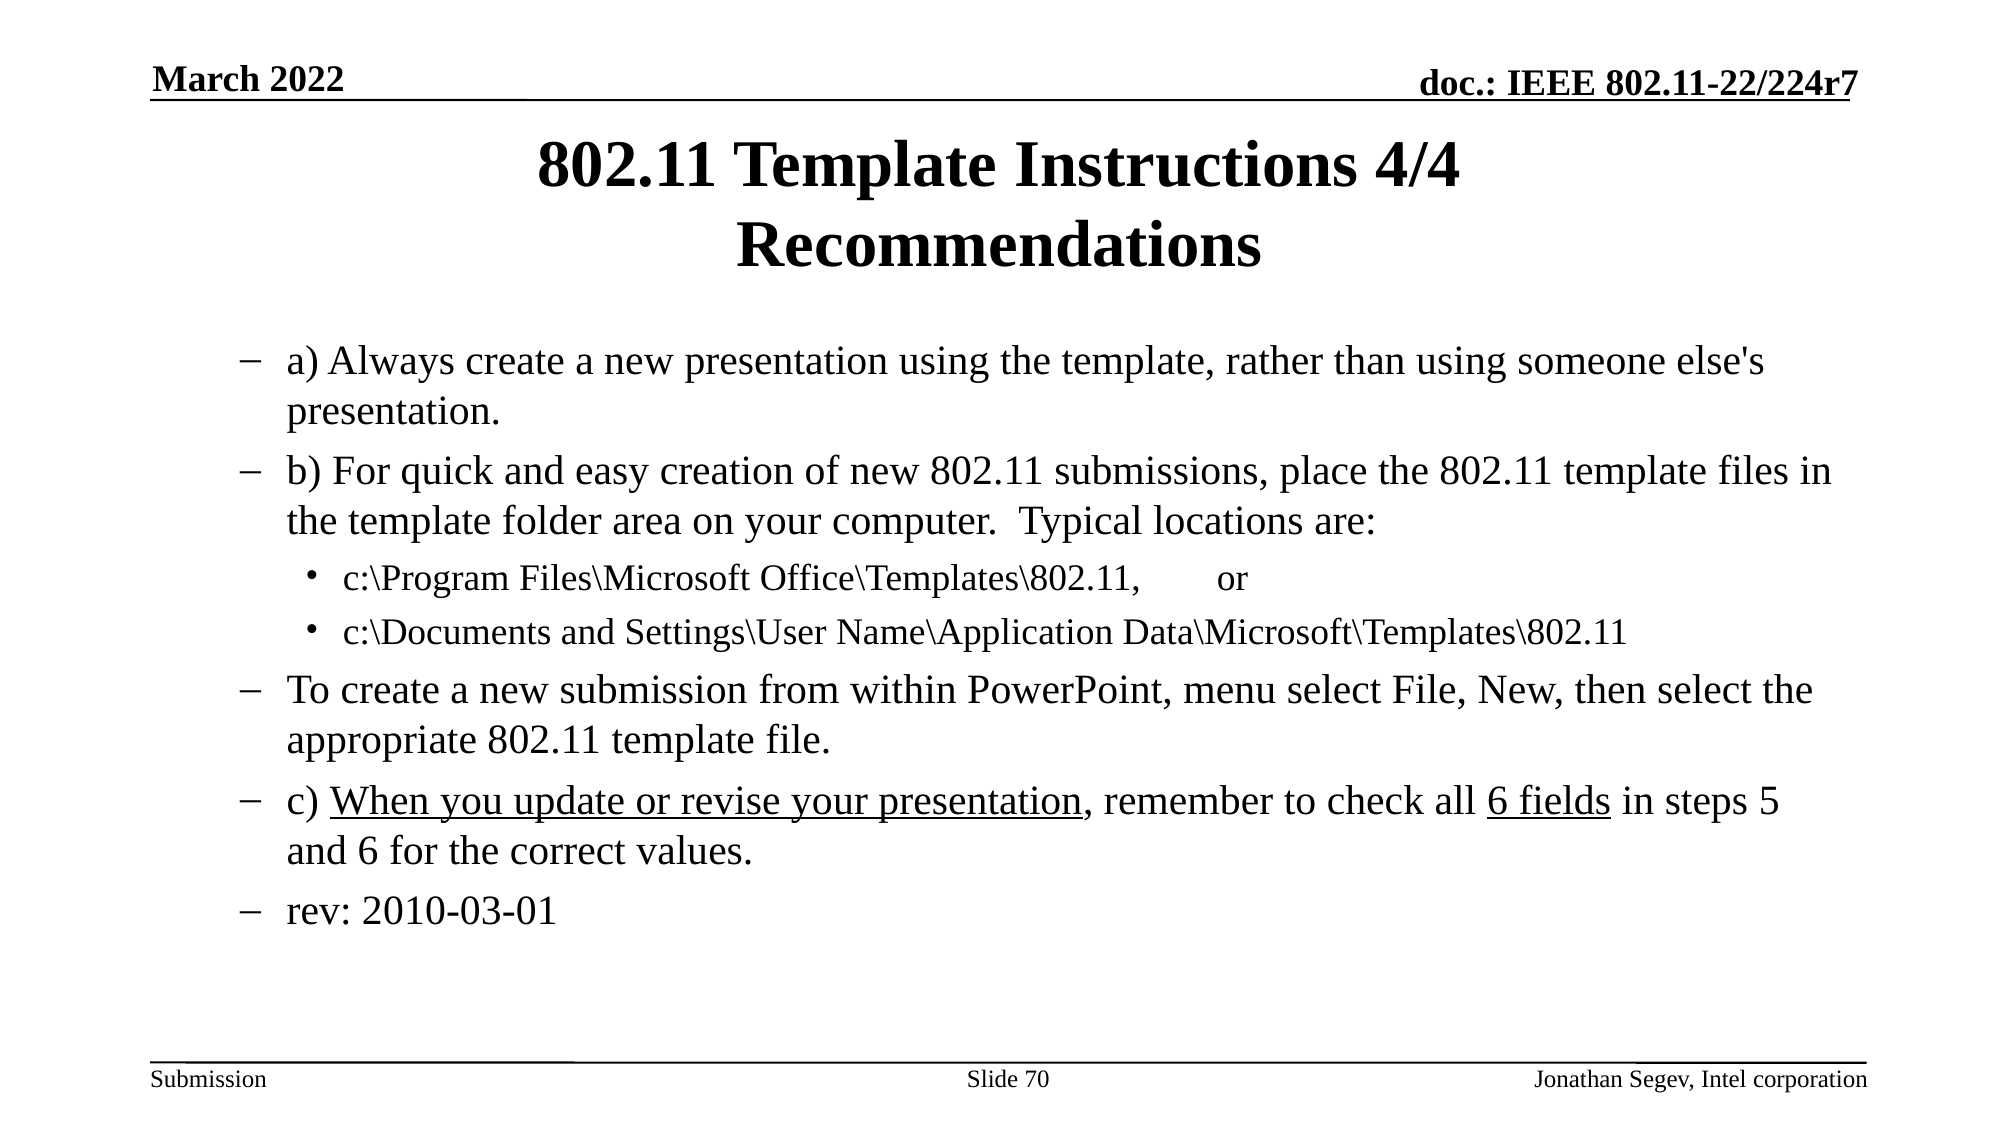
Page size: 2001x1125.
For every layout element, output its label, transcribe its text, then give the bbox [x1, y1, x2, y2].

list a) Always create a new presentation using the template, rather than using someone else's presentation. b) For quick and easy creation of new 802.11 submissions, place the 802.11 template files in the template folder area on your computer. Typical locations are: c:\Program Files\Microsoft Office\Templates\802.11, or c:\Documents and Settings\User Name\Application Data\Microsoft\Templates\802.11 To create a new submission from within PowerPoint, menu select File, New, then select the appropriate 802.11 template file. c) When you update or revise your presentation, remember to check all 6 fields in steps 5 and 6 for the correct values. rev: 2010-03-01 [149, 324, 1850, 1000]
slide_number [152, 54, 563, 100]
slide_number Slide 70 [950, 1061, 1067, 1123]
footer Jonathan Segev, Intel corporation [1171, 1061, 1869, 1093]
title 802.11 Template Instructions 4/4 Recommendations [149, 112, 1850, 288]
